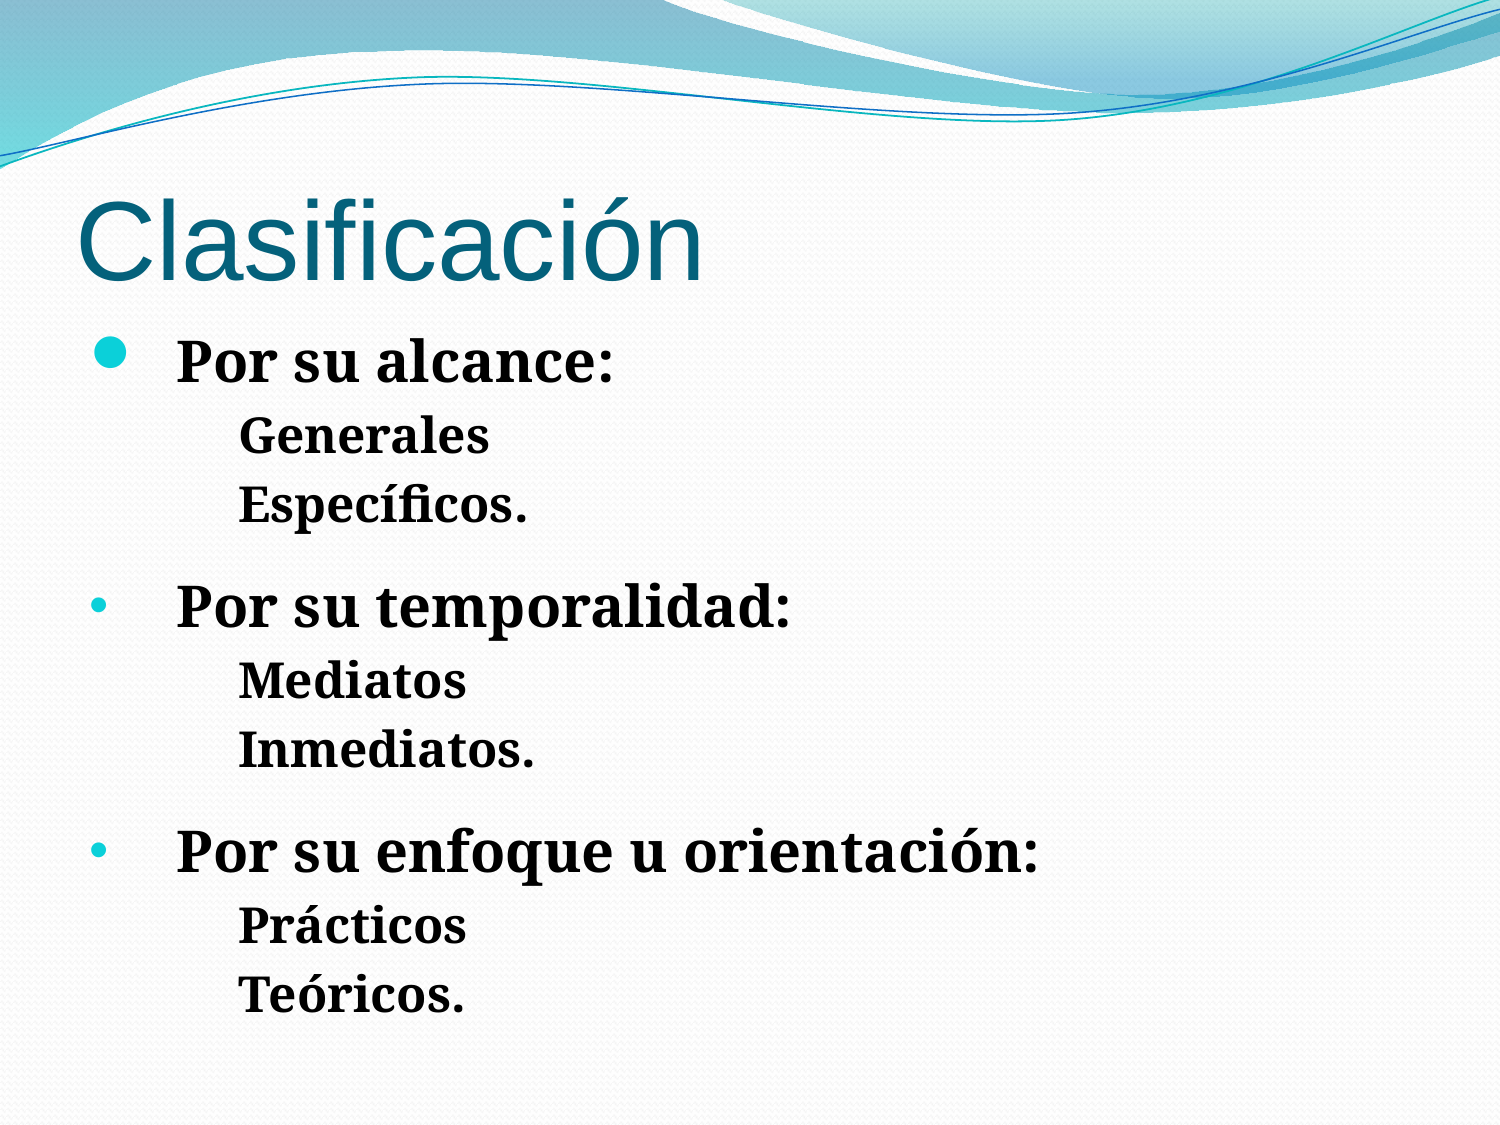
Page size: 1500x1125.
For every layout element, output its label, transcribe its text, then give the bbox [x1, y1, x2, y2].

list Por su alcance: Generales Específicos. Por su temporalidad: Mediatos Inmediatos. Por su enfoque u orientación: Prácticos Teóricos. [75, 317, 1425, 1038]
title Clasificación [75, 115, 1425, 303]
